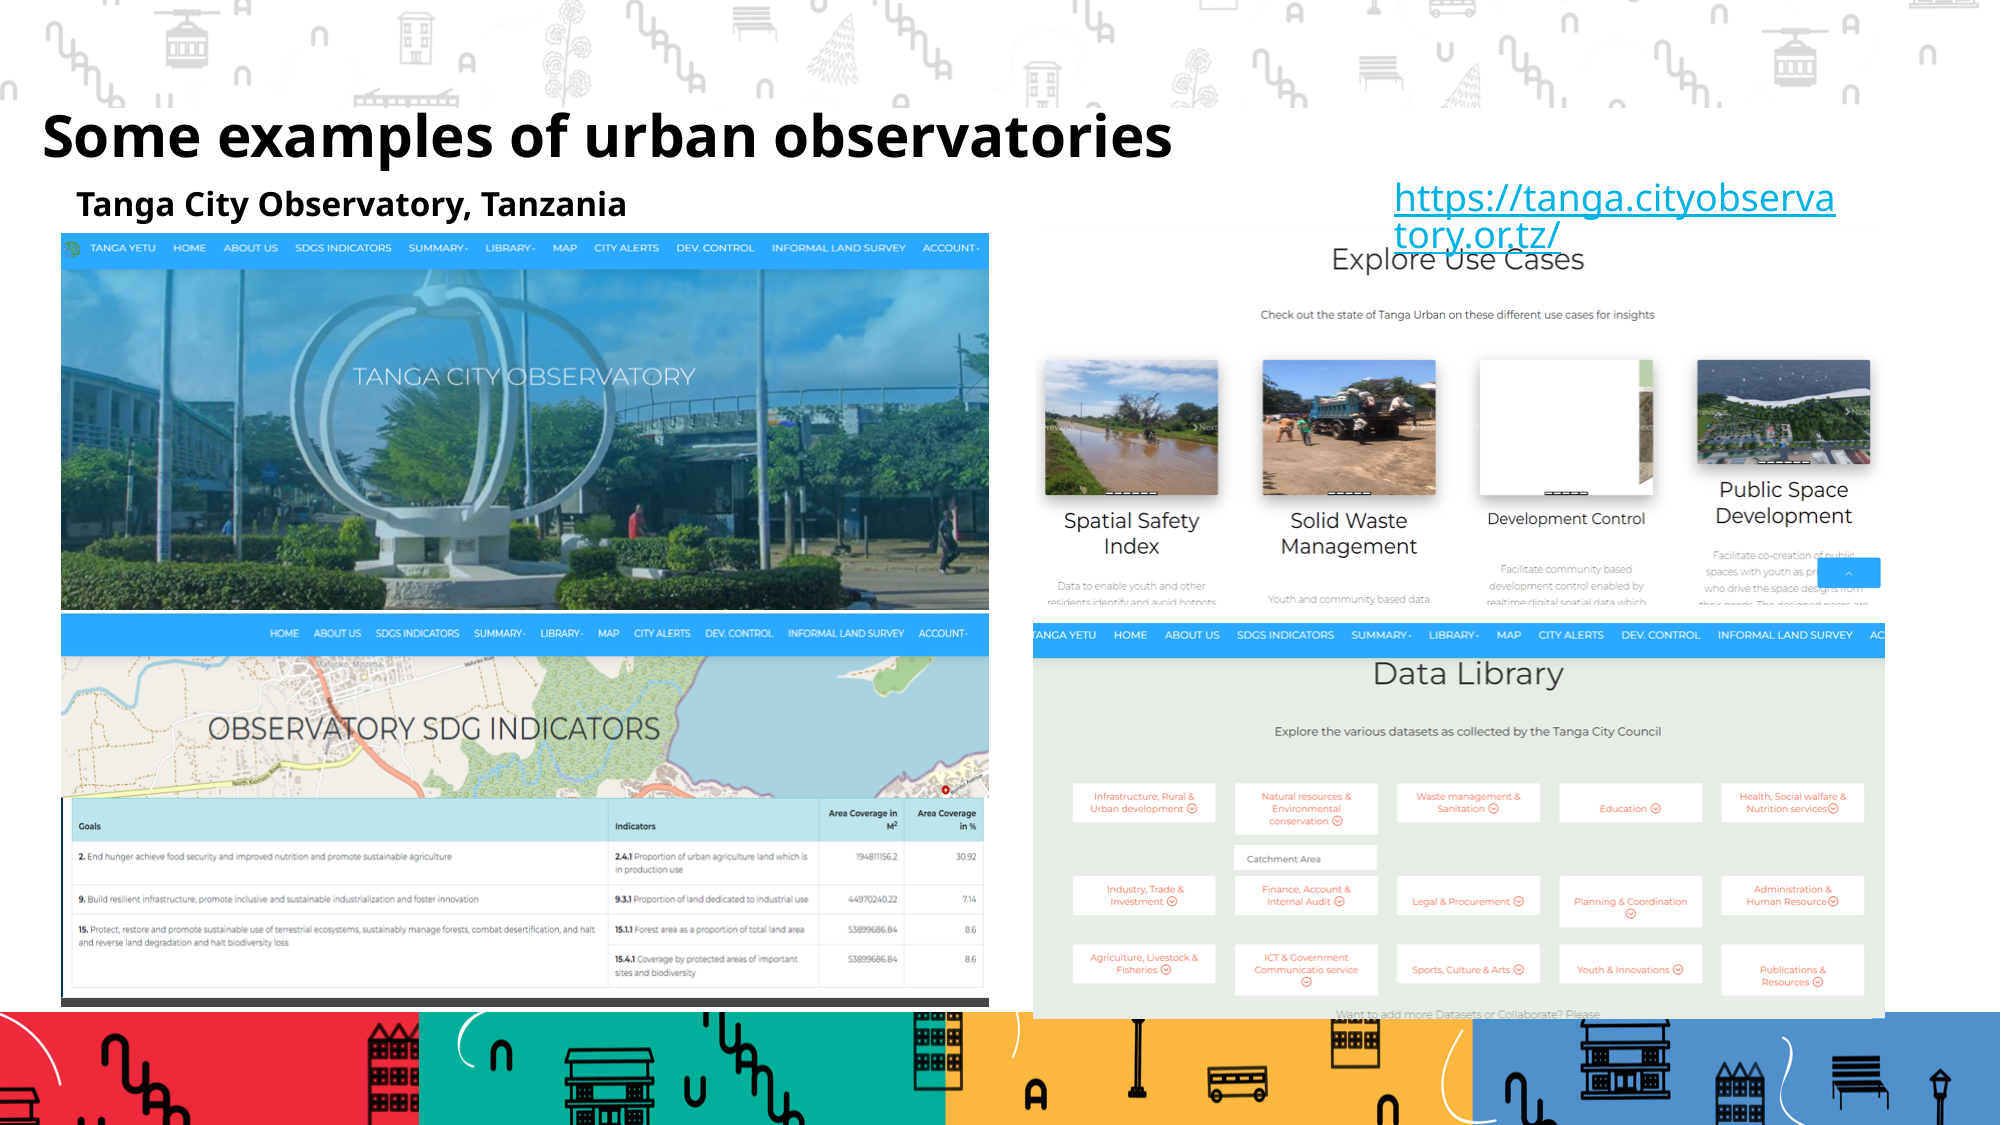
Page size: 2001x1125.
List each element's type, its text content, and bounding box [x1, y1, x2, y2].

text_box Tanga City Observatory, Tanzania [61, 175, 1062, 231]
text_box Some examples of urban observatories [42, 99, 1827, 170]
text_box https://tanga.cityobservatory.or.tz/ [1378, 166, 1856, 221]
picture [0, 622, 2000, 1125]
picture [1034, 222, 1885, 605]
picture [61, 233, 989, 1007]
